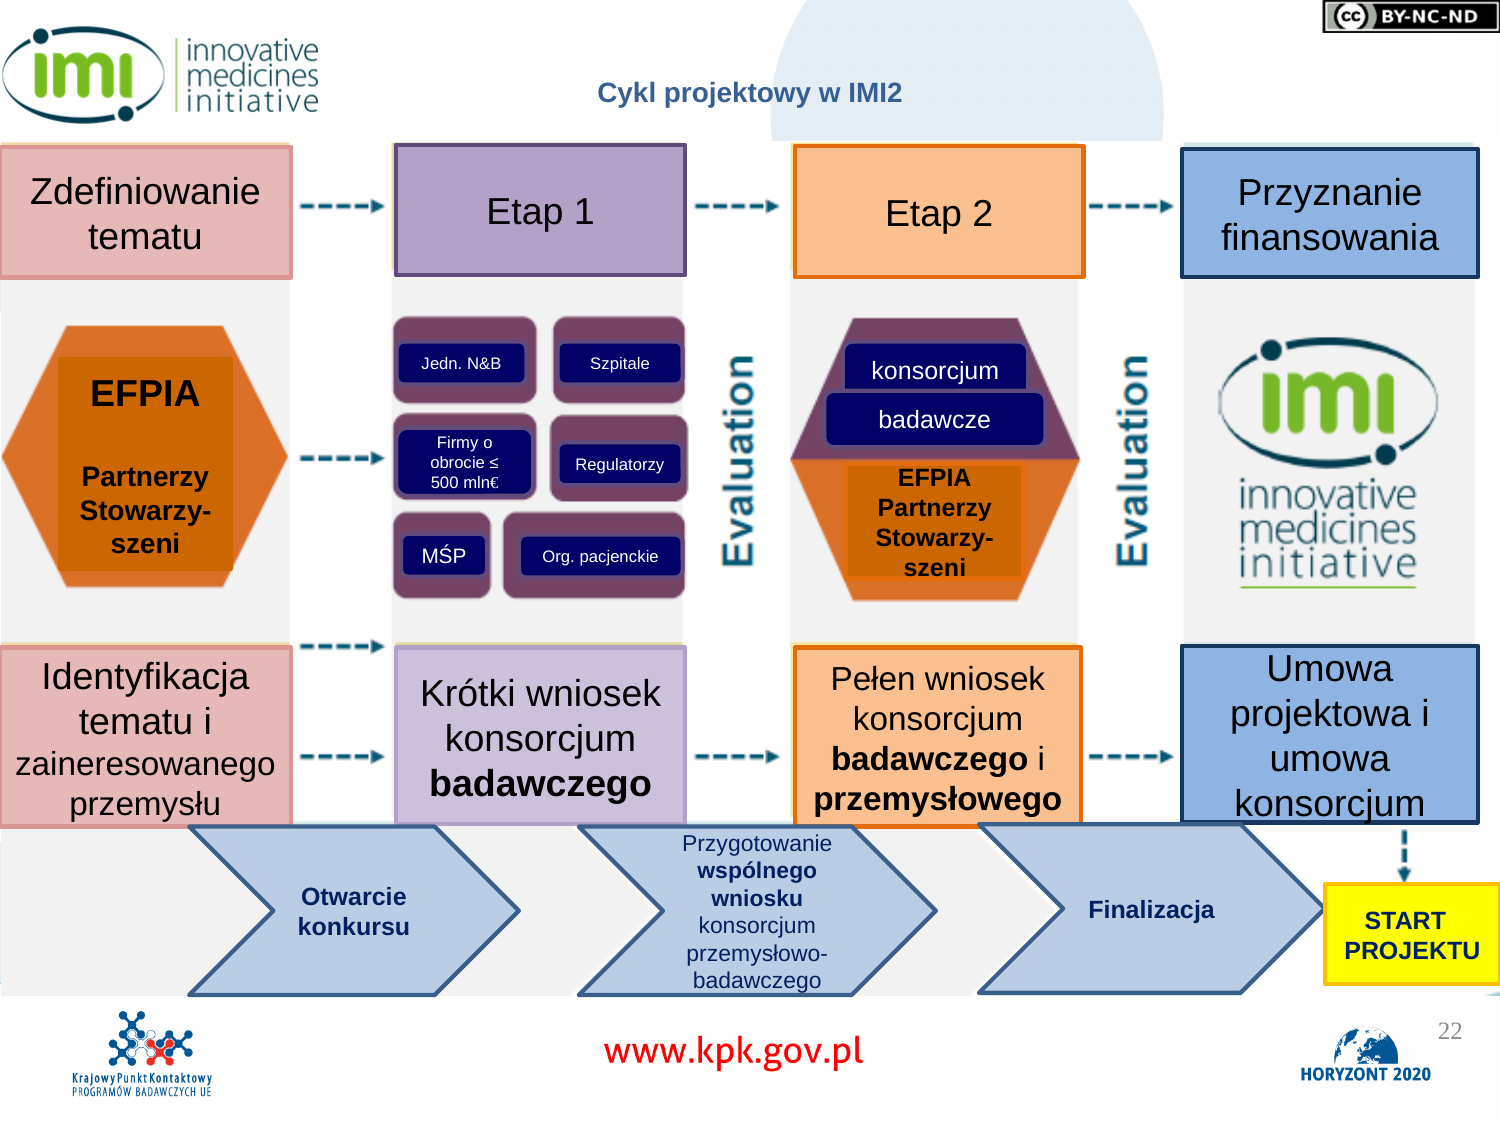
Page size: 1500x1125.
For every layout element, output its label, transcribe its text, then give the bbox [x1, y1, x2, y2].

slide_number 22 [1127, 1003, 1478, 1060]
picture [0, 0, 1500, 1125]
title Cykl projektowy w IMI2 [343, 66, 1447, 140]
